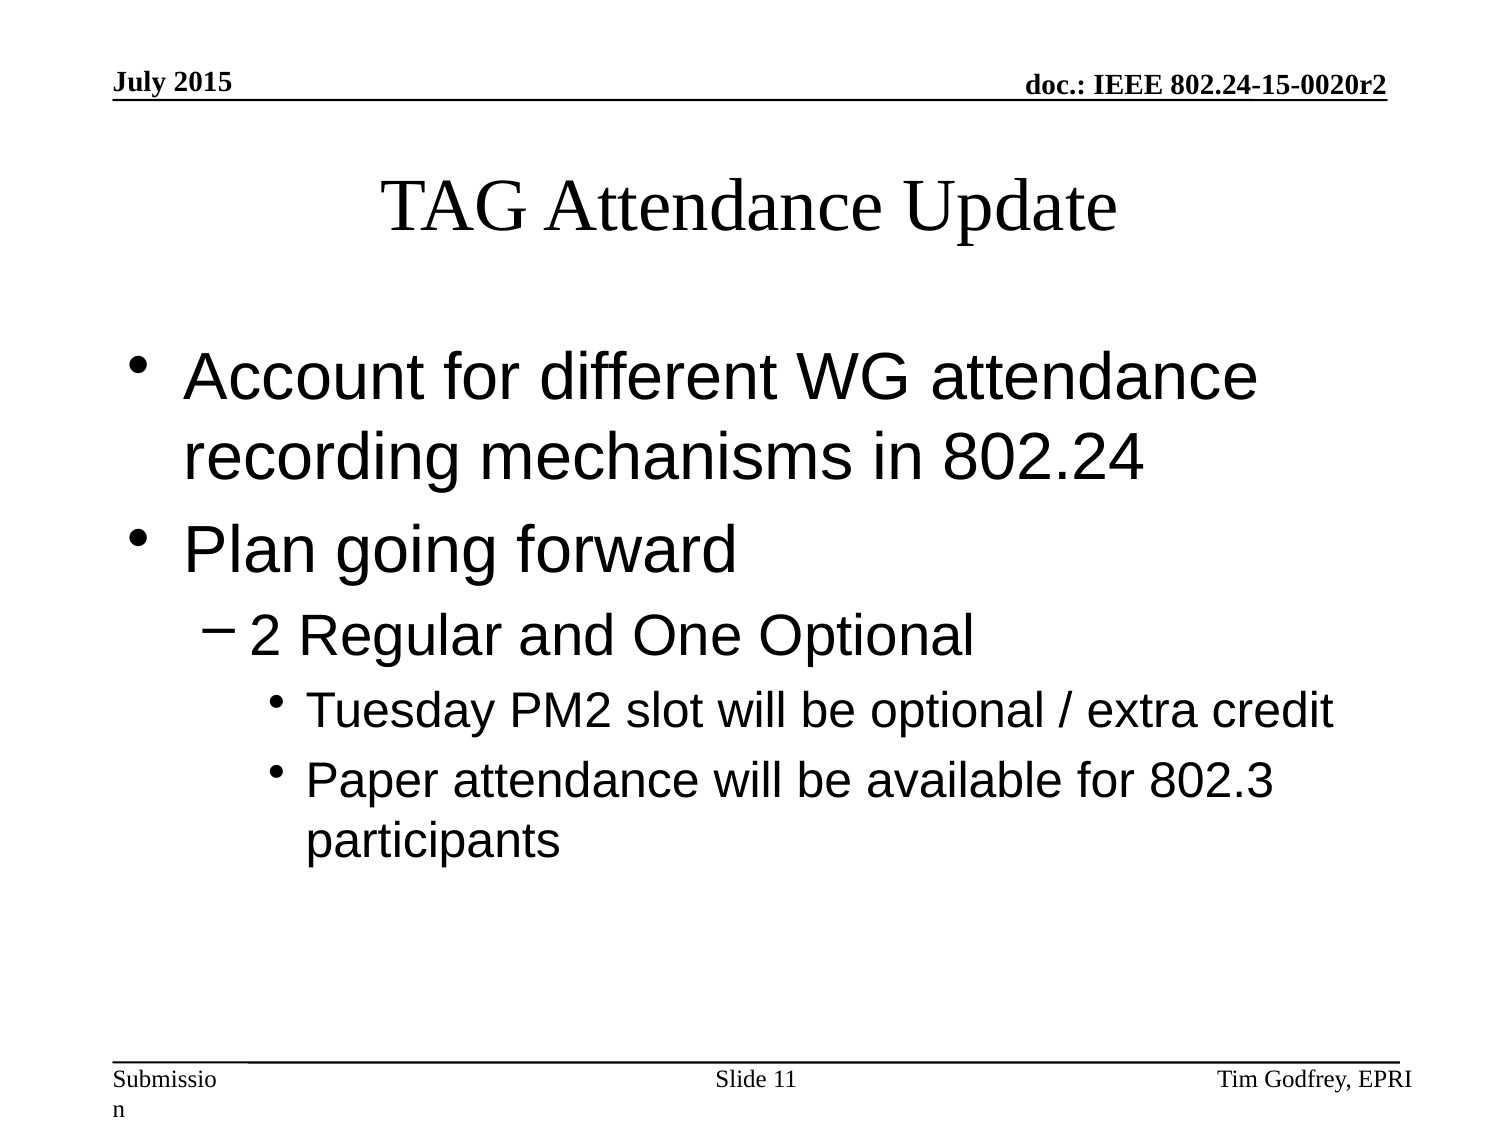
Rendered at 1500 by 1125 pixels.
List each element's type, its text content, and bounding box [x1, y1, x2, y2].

list Account for different WG attendance recording mechanisms in 802.24 Plan going forward 2 Regular and One Optional Tuesday PM2 slot will be optional / extra credit Paper attendance will be available for 802.3 participants [112, 324, 1388, 1000]
slide_number Slide 11 [712, 1062, 800, 1093]
footer Tim Godfrey, EPRI [900, 1062, 1413, 1093]
title TAG Attendance Update [112, 112, 1388, 288]
